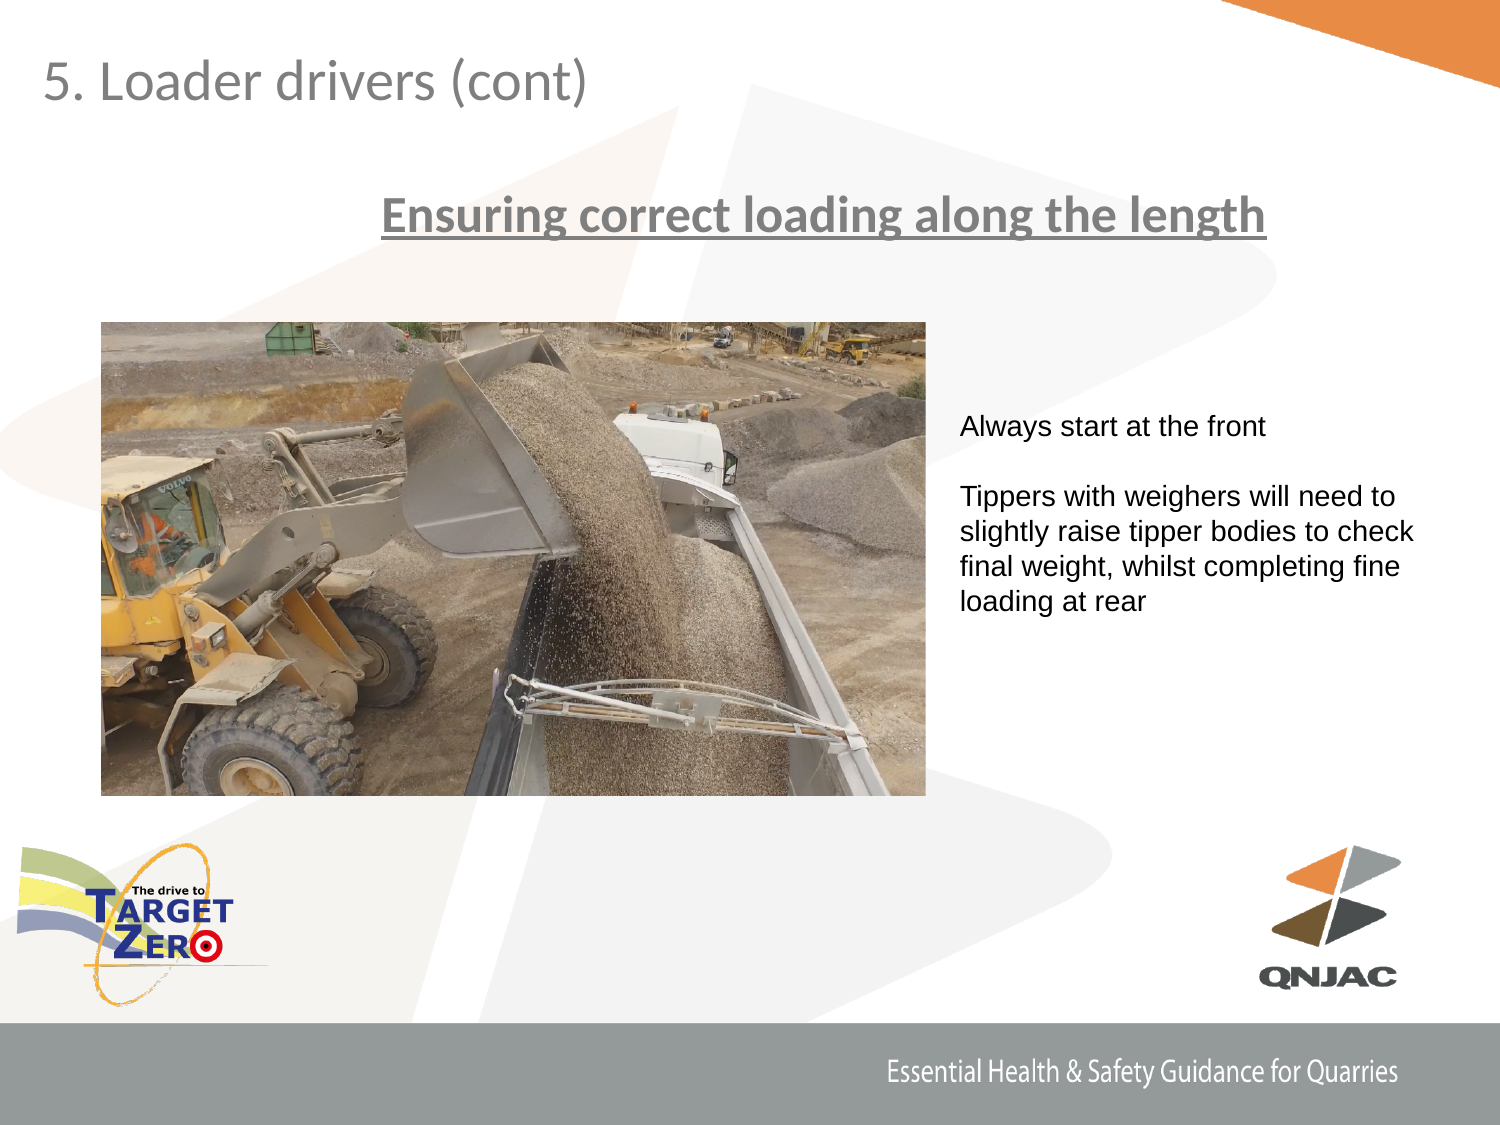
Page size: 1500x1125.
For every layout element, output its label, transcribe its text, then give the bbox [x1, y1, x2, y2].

text_box Always start at the front Tippers with weighers will need to slightly raise tipper bodies to check final weight, whilst completing fine loading at rear [944, 399, 1439, 627]
text_box Ensuring correct loading along the length [359, 149, 1290, 275]
text_box 5. Loader drivers (cont) [27, 34, 612, 121]
picture [0, 0, 1500, 1125]
